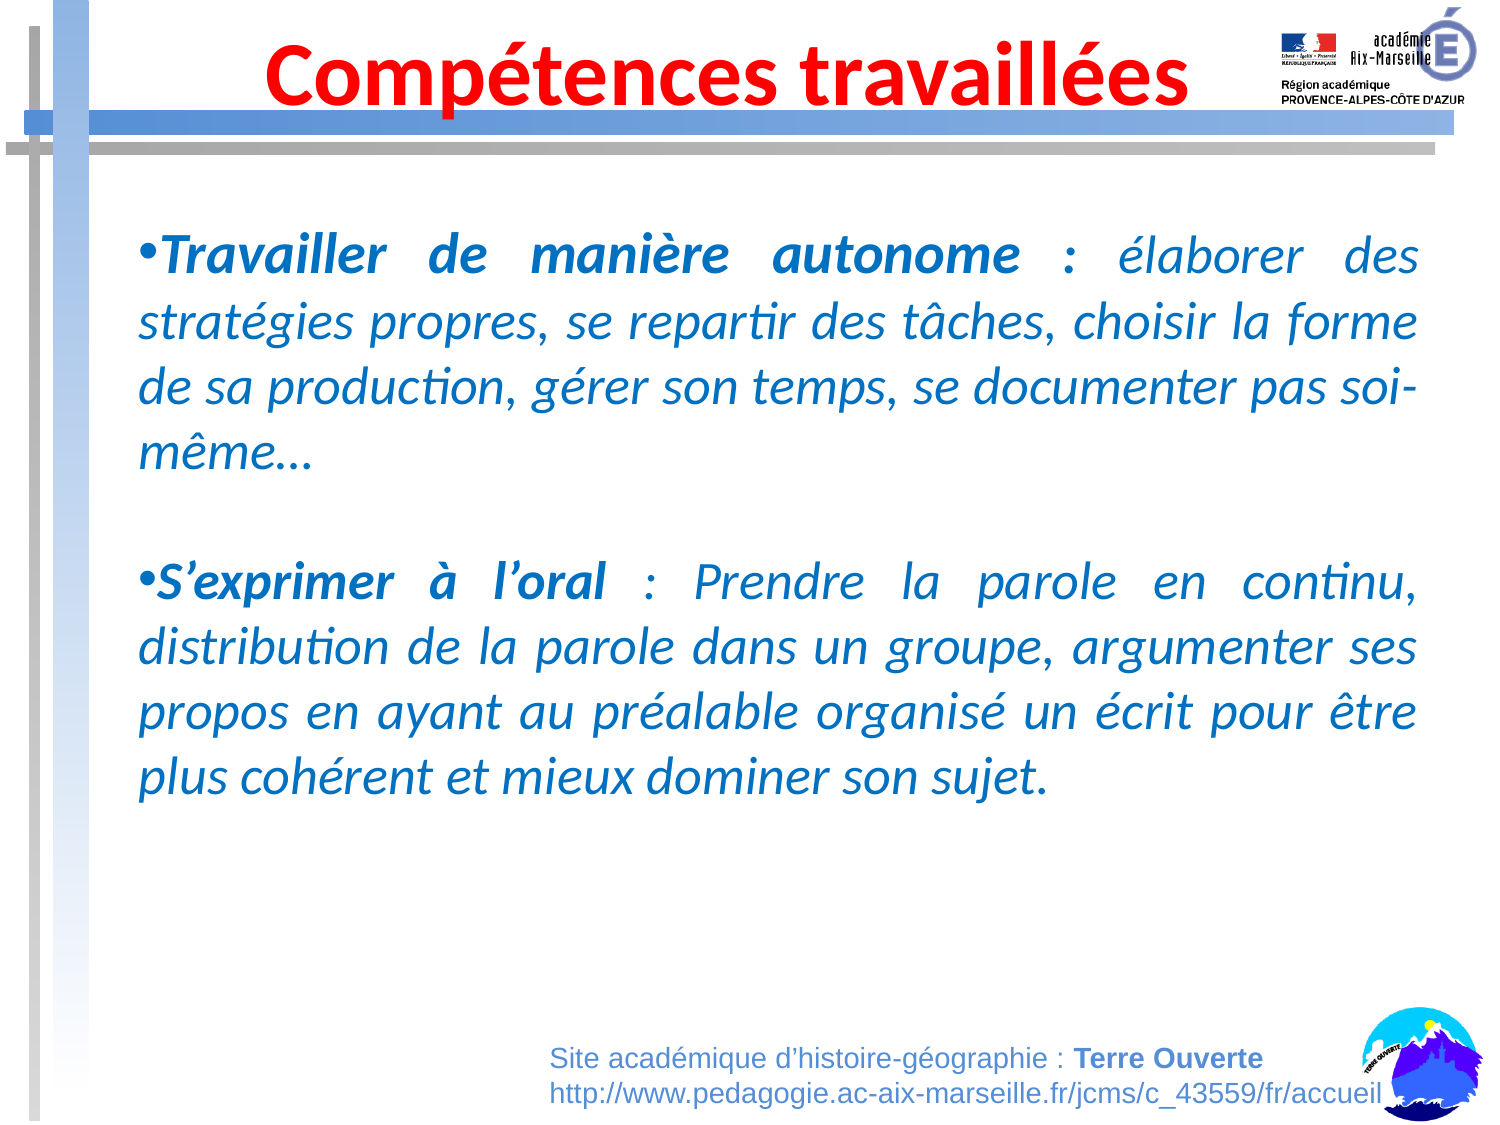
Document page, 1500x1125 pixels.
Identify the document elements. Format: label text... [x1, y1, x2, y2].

text_box [1403, 122, 1456, 137]
text_box [51, 0, 91, 1096]
text_box [23, 109, 51, 137]
picture [1360, 1006, 1484, 1122]
text_box [27, 24, 42, 109]
text_box [42, 140, 51, 156]
text_box [91, 140, 1437, 156]
text_box [4, 140, 27, 156]
text_box Site académique d’histoire-géographie : Terre Ouverte http://www.pedagogie.ac-aix-marseille.fr/jcms/c_43559/fr/accueil [534, 1031, 1355, 1117]
picture [1269, 0, 1484, 114]
text_box Compétences travaillées [53, 0, 1403, 138]
text_box Travailler de manière autonome : élaborer des stratégies propres, se repartir des tâches, choisir la forme de sa production, gérer son temps, se documenter pas soi-même… S’exprimer à l’oral : Prendre la parole en continu, distribution de la parole dans un groupe, argumenter ses propos en ayant au préalable organisé un écrit pour être plus cohérent et mieux dominer son sujet. [123, 208, 1435, 813]
text_box [27, 137, 42, 1122]
